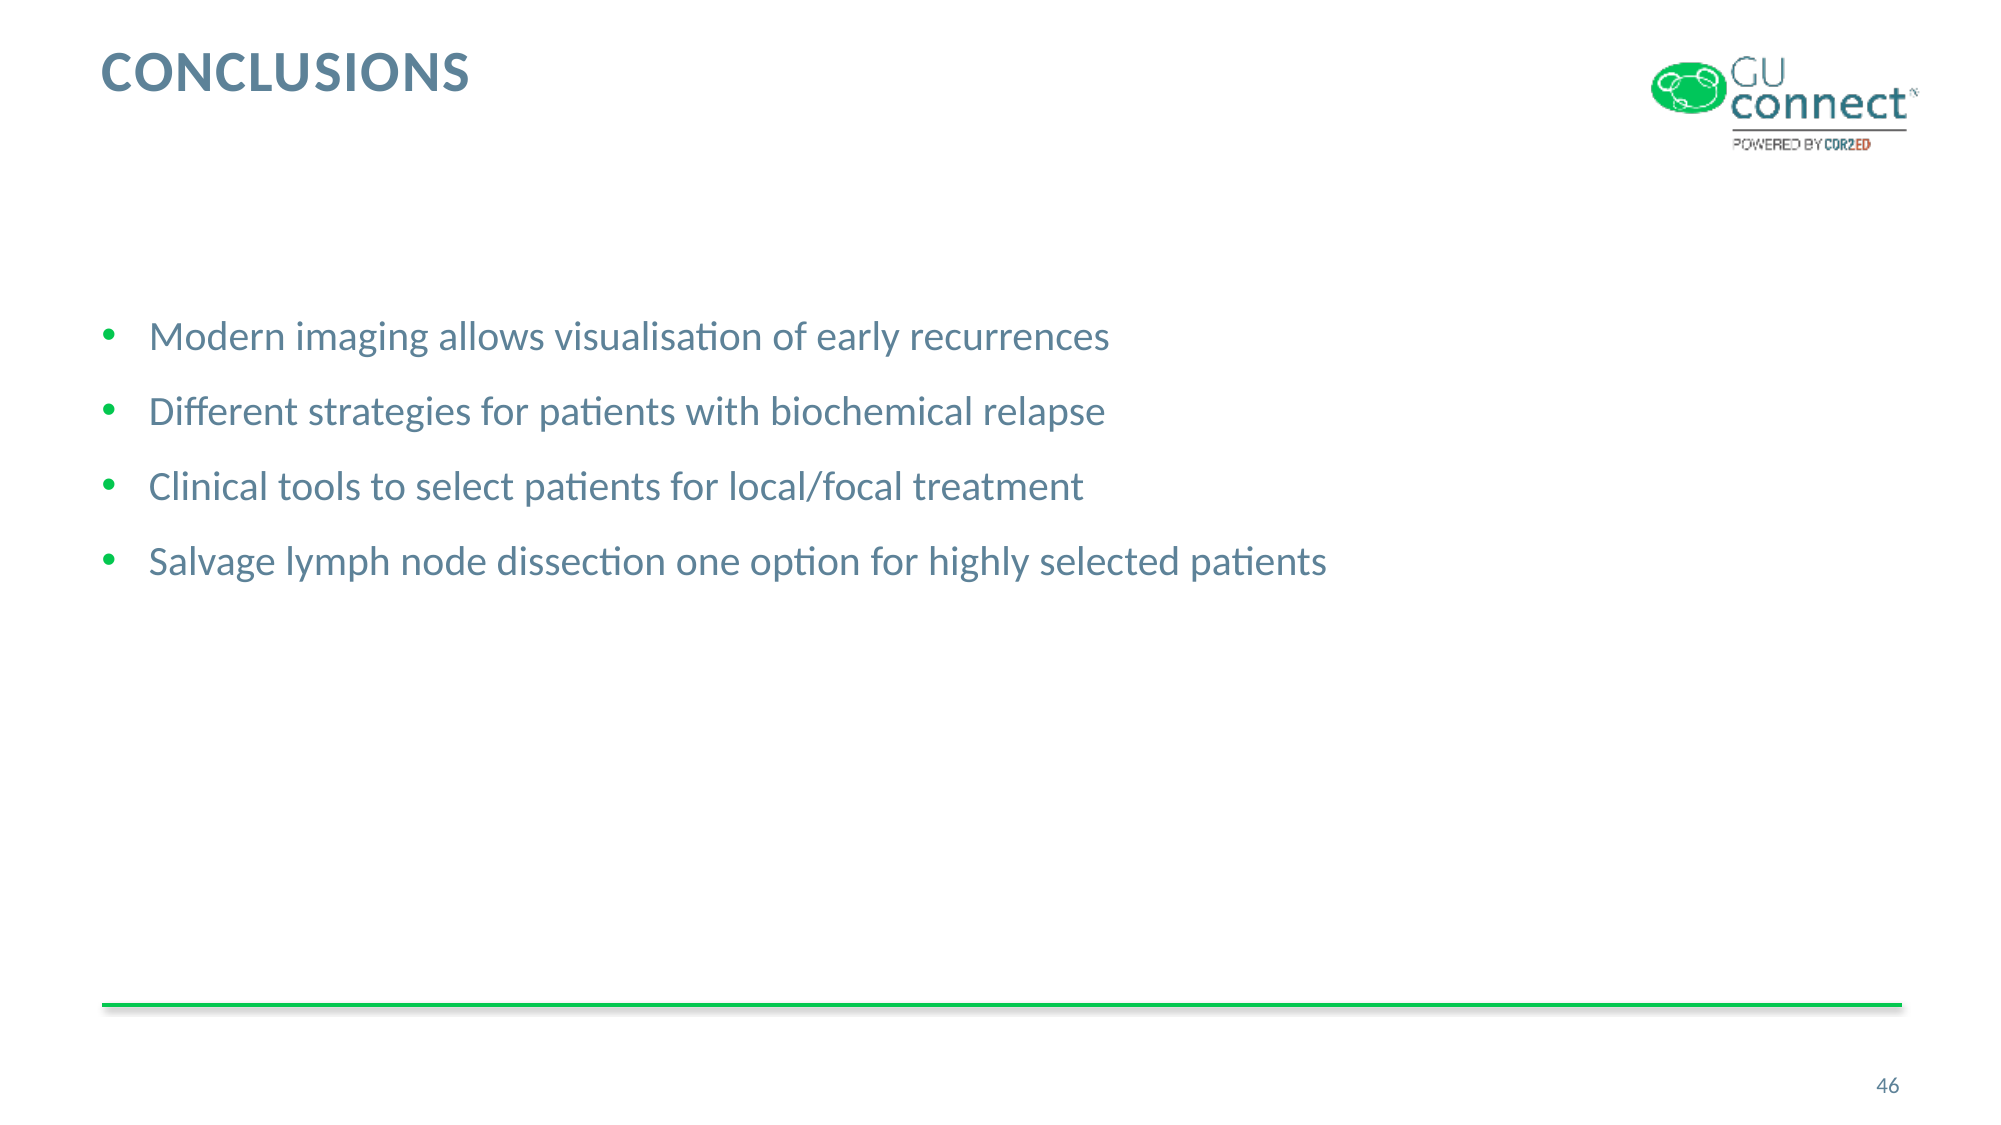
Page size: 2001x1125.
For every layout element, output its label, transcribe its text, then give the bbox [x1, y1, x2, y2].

list Modern imaging allows visualisation of early recurrences Different strategies for patients with biochemical relapse Clinical tools to select patients for local/focal treatment Salvage lymph node dissection one option for highly selected patients [101, 233, 1901, 977]
picture [1639, 44, 1932, 163]
title ConclusionS [101, 40, 1536, 173]
slide_number 46 [1771, 1054, 1900, 1115]
